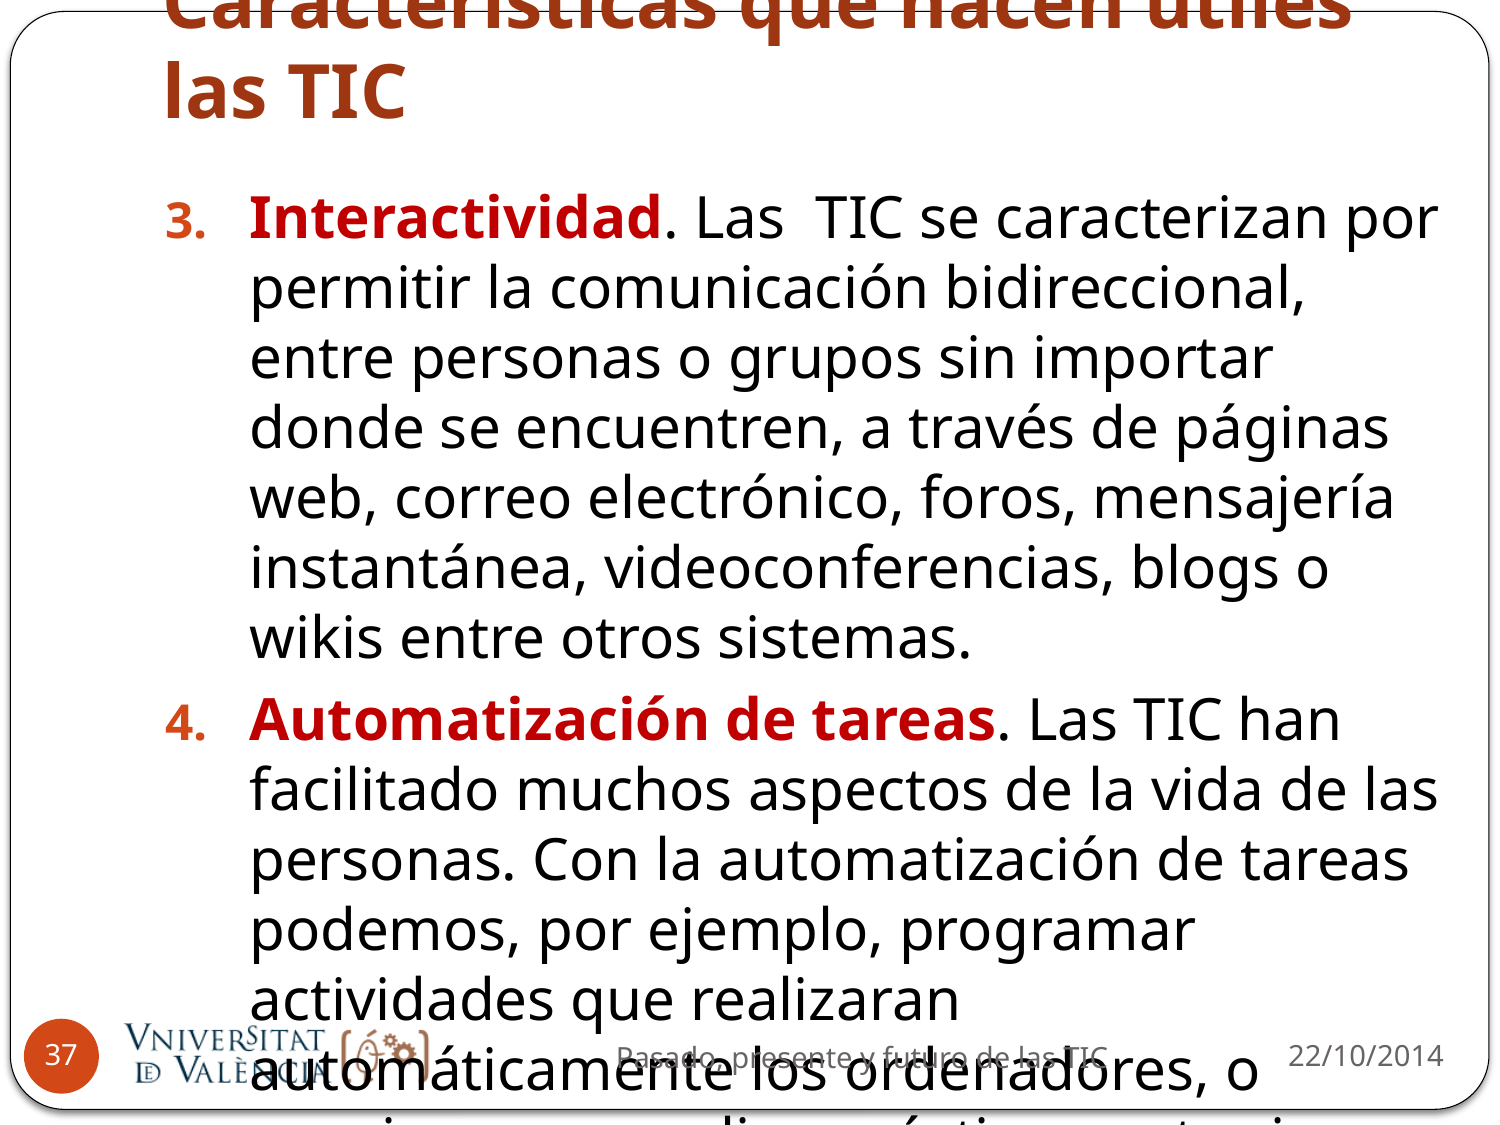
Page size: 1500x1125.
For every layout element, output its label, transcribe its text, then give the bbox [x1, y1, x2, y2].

slide_number 37 [23, 1018, 99, 1094]
footer Pasado, presente y futuro de las TIC [430, 1018, 1294, 1094]
title Características que hacen útiles las TIC [147, 45, 1459, 149]
picture [123, 1023, 430, 1084]
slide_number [1257, 1015, 1459, 1094]
list Interactividad. Las TIC se caracterizan por permitir la comunicación bidireccional, entre personas o grupos sin importar donde se encuentren, a través de páginas web, correo electrónico, foros, mensajería instantánea, videoconferencias, blogs o wikis entre otros sistemas. Automatización de tareas. Las TIC han facilitado muchos aspectos de la vida de las personas. Con la automatización de tareas podemos, por ejemplo, programar actividades que realizaran automáticamente los ordenadores, o seguir cursos on-line prácticamente sin interacción humana. ¿Qué se puede automatizar? [150, 172, 1459, 988]
